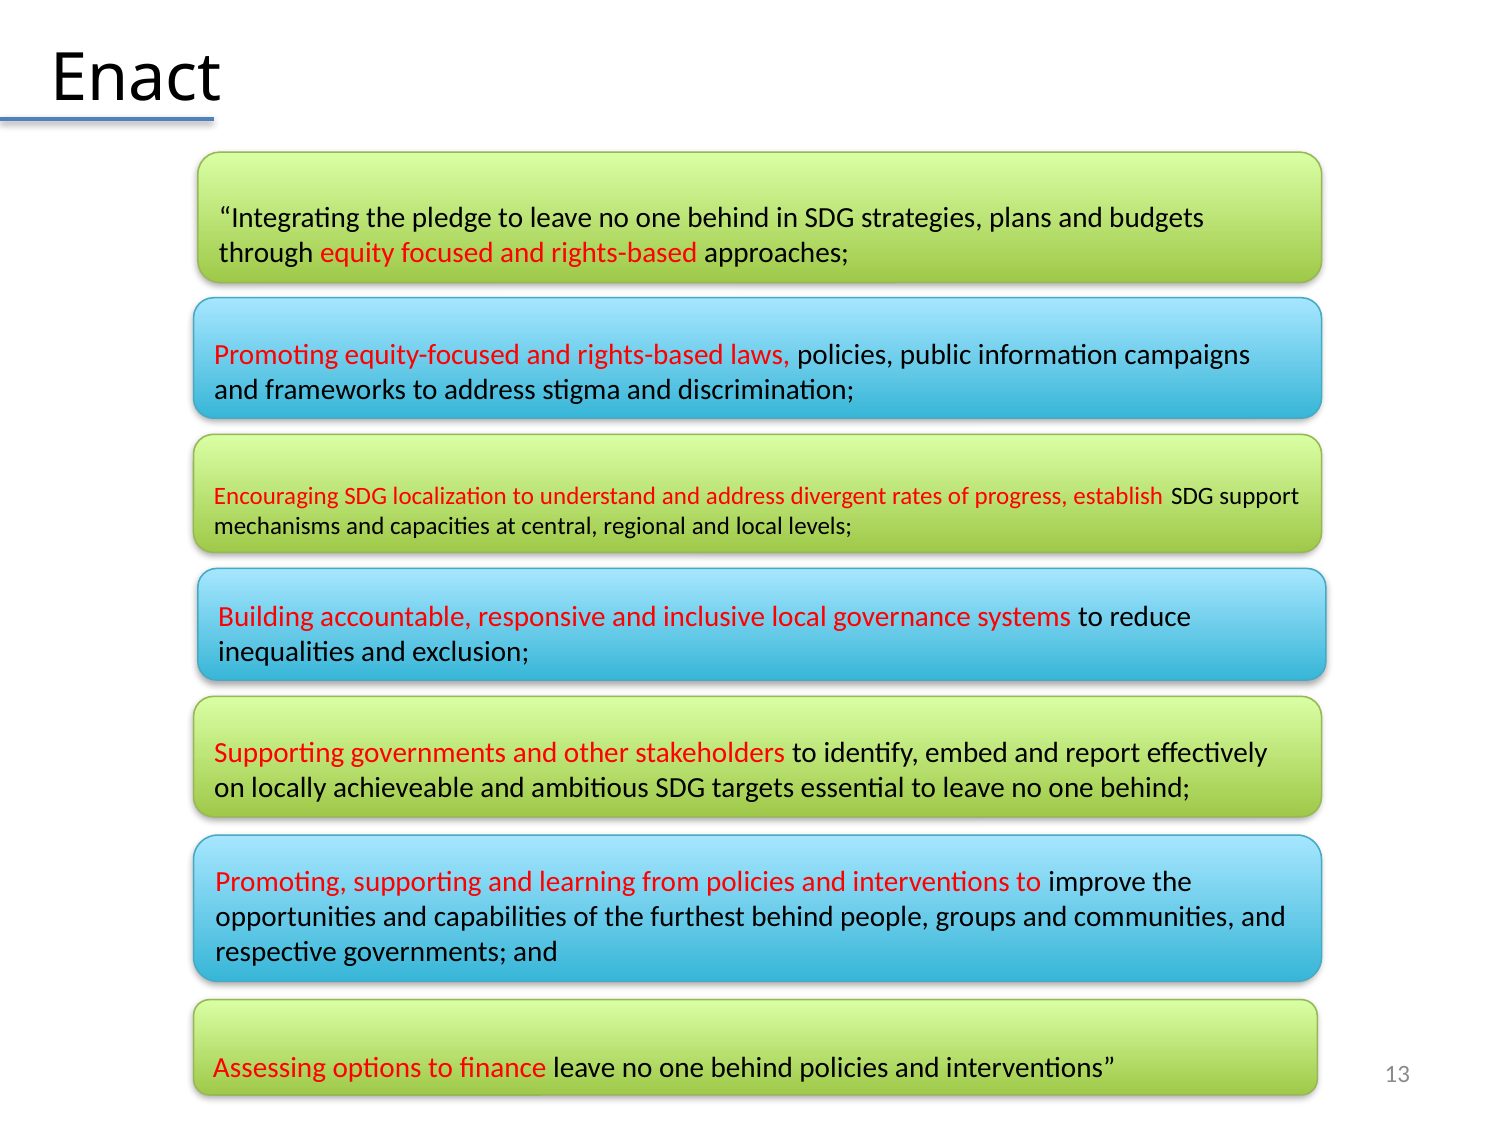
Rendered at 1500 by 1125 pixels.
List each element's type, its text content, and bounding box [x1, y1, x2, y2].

text_box Promoting equity-focused and rights-based laws, policies, public information campaigns and frameworks to address stigma and discrimination; [192, 296, 1323, 419]
slide_number 13 [1074, 1042, 1425, 1103]
text_box Supporting governments and other stakeholders to identify, embed and report effectively on locally achieveable and ambitious SDG targets essential to leave no one behind; [192, 695, 1323, 818]
text_box Enact [35, 26, 327, 121]
text_box “Integrating the pledge to leave no one behind in SDG strategies, plans and budgets through equity focused and rights-based approaches; [197, 151, 1323, 284]
text_box Encouraging SDG localization to understand and address divergent rates of progress, establish SDG support mechanisms and capacities at central, regional and local levels; [192, 433, 1323, 554]
text_box Building accountable, responsive and inclusive local governance systems to reduce inequalities and exclusion; [197, 567, 1327, 681]
text_box Assessing options to finance leave no one behind policies and interventions” [192, 998, 1319, 1096]
text_box Promoting, supporting and learning from policies and interventions to improve the opportunities and capabilities of the furthest behind people, groups and communities, and respective governments; and [192, 834, 1323, 983]
